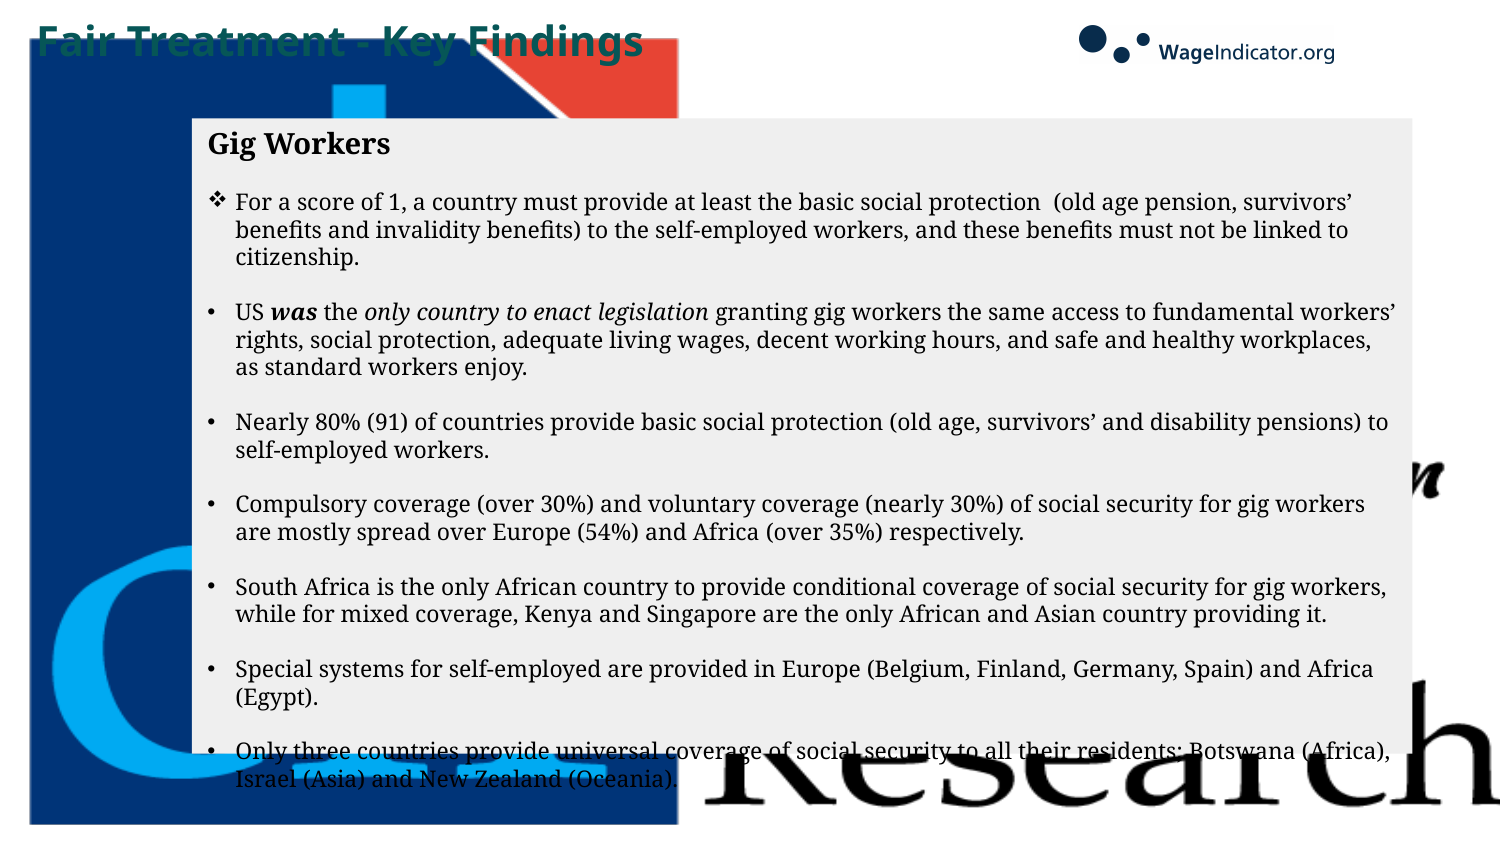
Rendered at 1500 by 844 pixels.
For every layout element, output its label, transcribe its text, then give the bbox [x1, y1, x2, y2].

picture [104, 570, 191, 753]
picture [0, 0, 1500, 844]
text_box Gig Workers For a score of 1, a country must provide at least the basic social protection (old age pension, survivors’ benefits and invalidity benefits) to the self-employed workers, and these benefits must not be linked to citizenship. US was the only country to enact legislation granting gig workers the same access to fundamental workers’ rights, social protection, adequate living wages, decent working hours, and safe and healthy workplaces, as standard workers enjoy. Nearly 80% (91) of countries provide basic social protection (old age, survivors’ and disability pensions) to self-employed workers. Compulsory coverage (over 30%) and voluntary coverage (nearly 30%) of social security for gig workers are mostly spread over Europe (54%) and Africa (over 35%) respectively. South Africa is the only African country to provide conditional coverage of social security for gig workers, while for mixed coverage, Kenya and Singapore are the only African and Asian country providing it. Special systems for self-employed are provided in Europe (Belgium, Finland, Germany, Spain) and Africa (Egypt). Only three countries provide universal coverage of social security to all their residents; Botswana (Africa), Israel (Asia) and New Zealand (Oceania). [192, 118, 1414, 827]
title Fair Treatment - Key Findings [15, 0, 848, 129]
